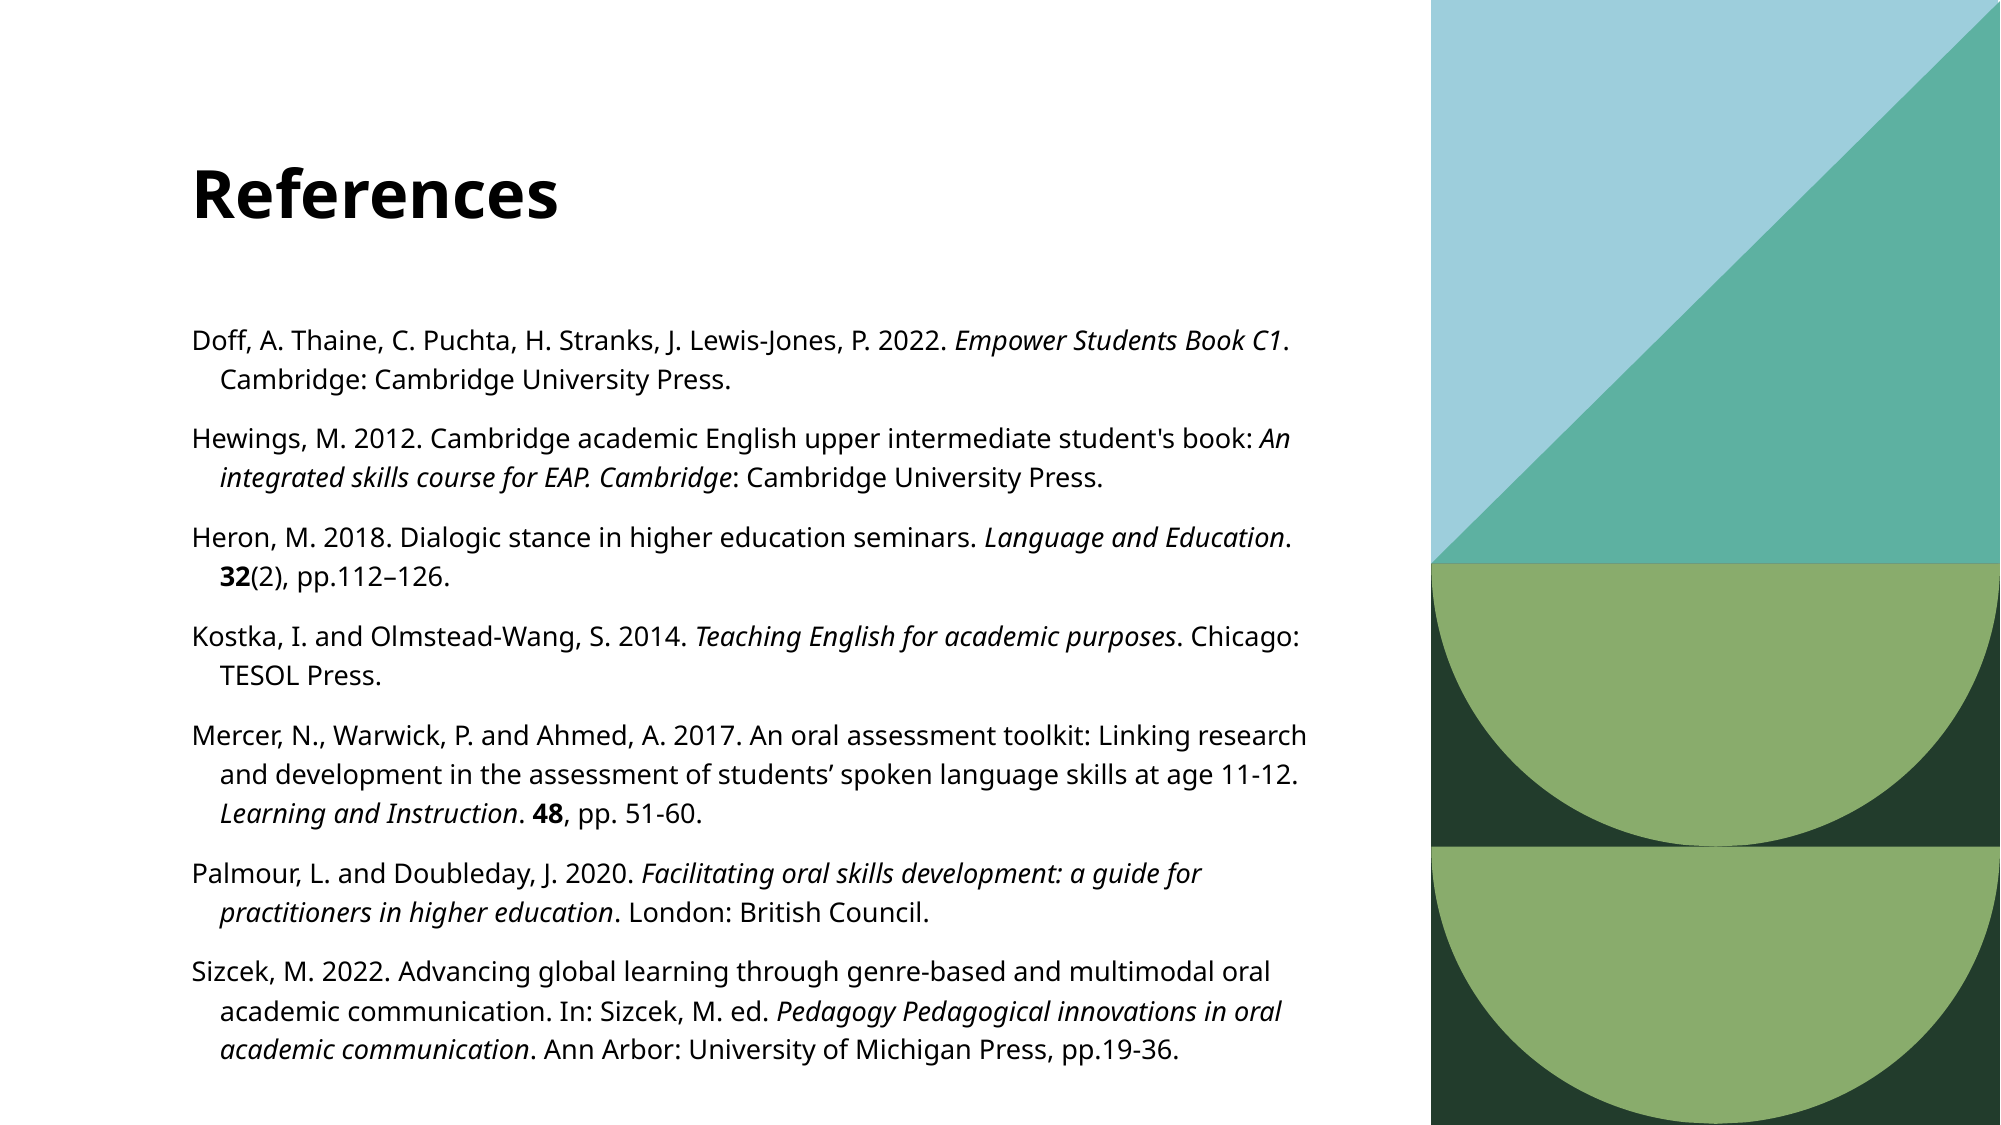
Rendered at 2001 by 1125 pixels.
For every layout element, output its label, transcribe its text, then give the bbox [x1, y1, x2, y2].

text_box [1430, 562, 2000, 845]
text_box [0, 0, 1430, 1125]
text_box [1431, 0, 2000, 562]
text_box [1734, 881, 2000, 1125]
text_box [1430, 585, 1670, 845]
text_box [1430, 0, 1998, 562]
text_box [1430, 845, 2000, 1125]
title References [176, 118, 1331, 240]
text_box [1430, 868, 1698, 1125]
text_box [1762, 598, 2000, 845]
subtitle Doff, A. Thaine, C. Puchta, H. Stranks, J. Lewis-Jones, P. 2022. Empower Students Book C1. Cambridge: Cambridge University Press. Hewings, M. 2012. Cambridge academic English upper intermediate student's book: An integrated skills course for EAP. Cambridge: Cambridge University Press. Heron, M. 2018. Dialogic stance in higher education seminars. Language and Education. 32(2), pp.112–126. Kostka, I. and Olmstead-Wang, S. 2014. Teaching English for academic purposes. Chicago: TESOL Press. Mercer, N., Warwick, P. and Ahmed, A. 2017. An oral assessment toolkit: Linking research and development in the assessment of students’ spoken language skills at age 11-12. Learning and Instruction. 48, pp. 51-60. Palmour, L. and Doubleday, J. 2020. Facilitating oral skills development: a guide for practitioners in higher education. London: British Council. Sizcek, M. 2022. Advancing global learning through genre-based and multimodal oral academic communication. In: Sizcek, M. ed. Pedagogy Pedagogical innovations in oral academic communication. Ann Arbor: University of Michigan Press, pp.19-36. [176, 309, 1374, 1007]
